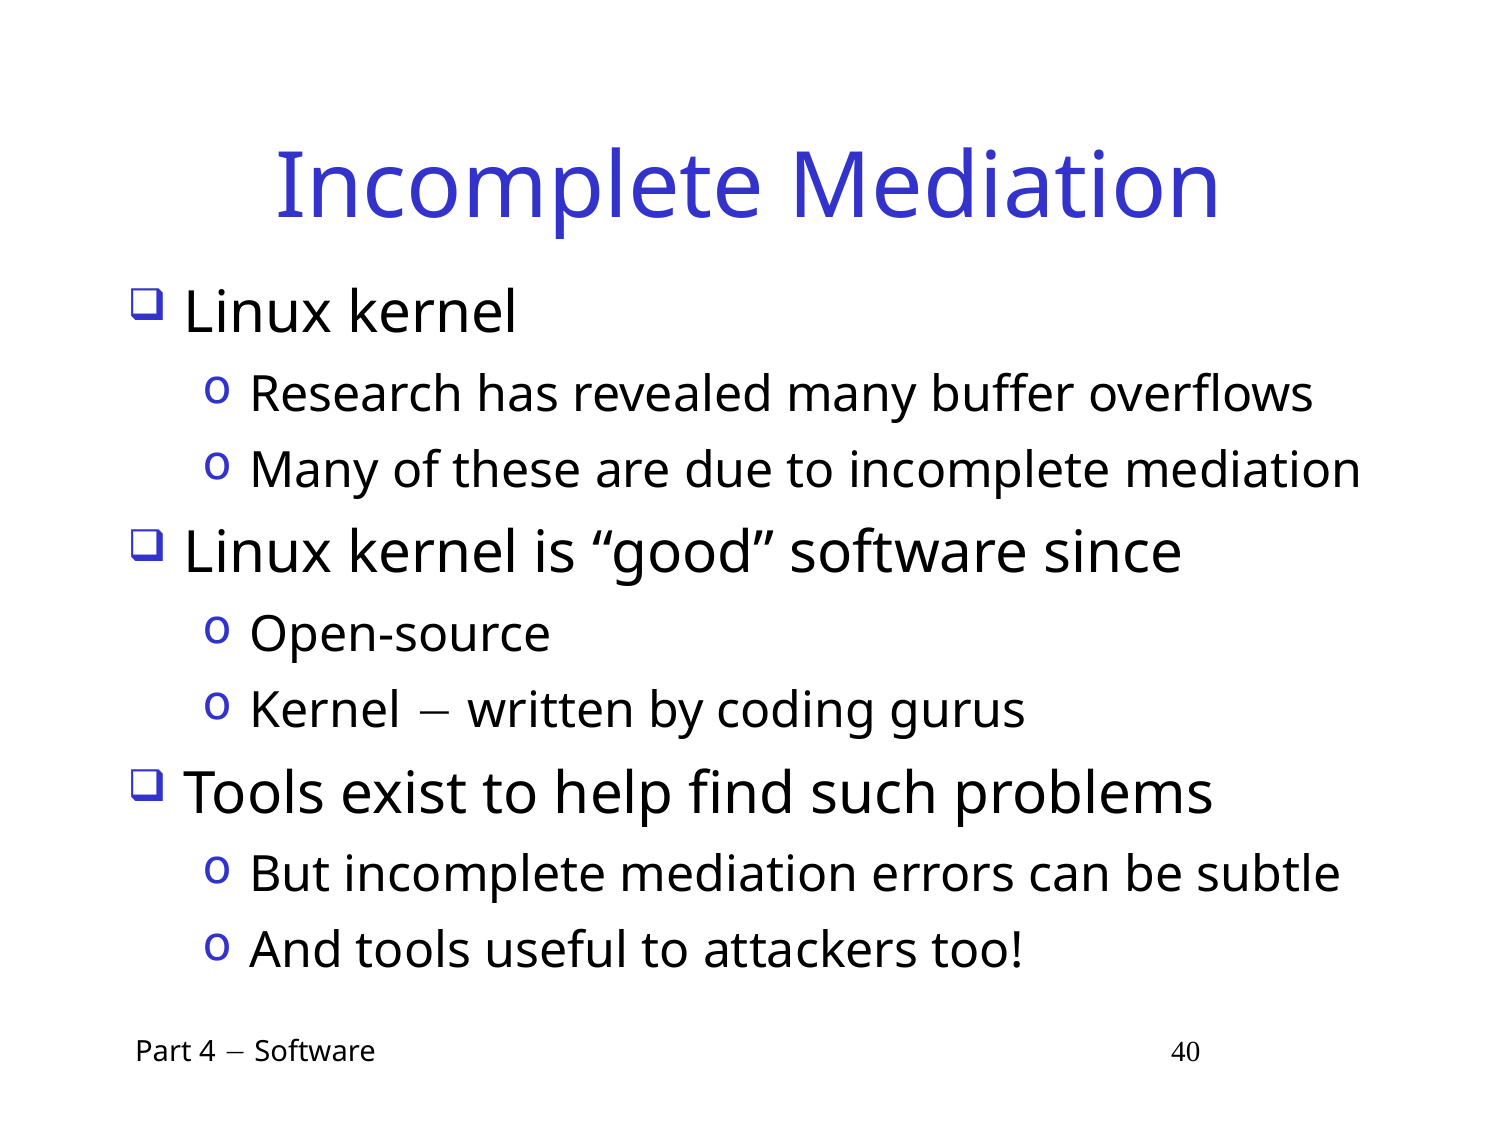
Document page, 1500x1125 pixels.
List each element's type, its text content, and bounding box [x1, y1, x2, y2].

title Incomplete Mediation [112, 87, 1388, 274]
footer Part 4  Software 40 [112, 1024, 1401, 1101]
list Linux kernel Research has revealed many buffer overflows Many of these are due to incomplete mediation Linux kernel is “good” software since Open-source Kernel  written by coding gurus Tools exist to help find such problems But incomplete mediation errors can be subtle And tools useful to attackers too! [112, 274, 1388, 1001]
